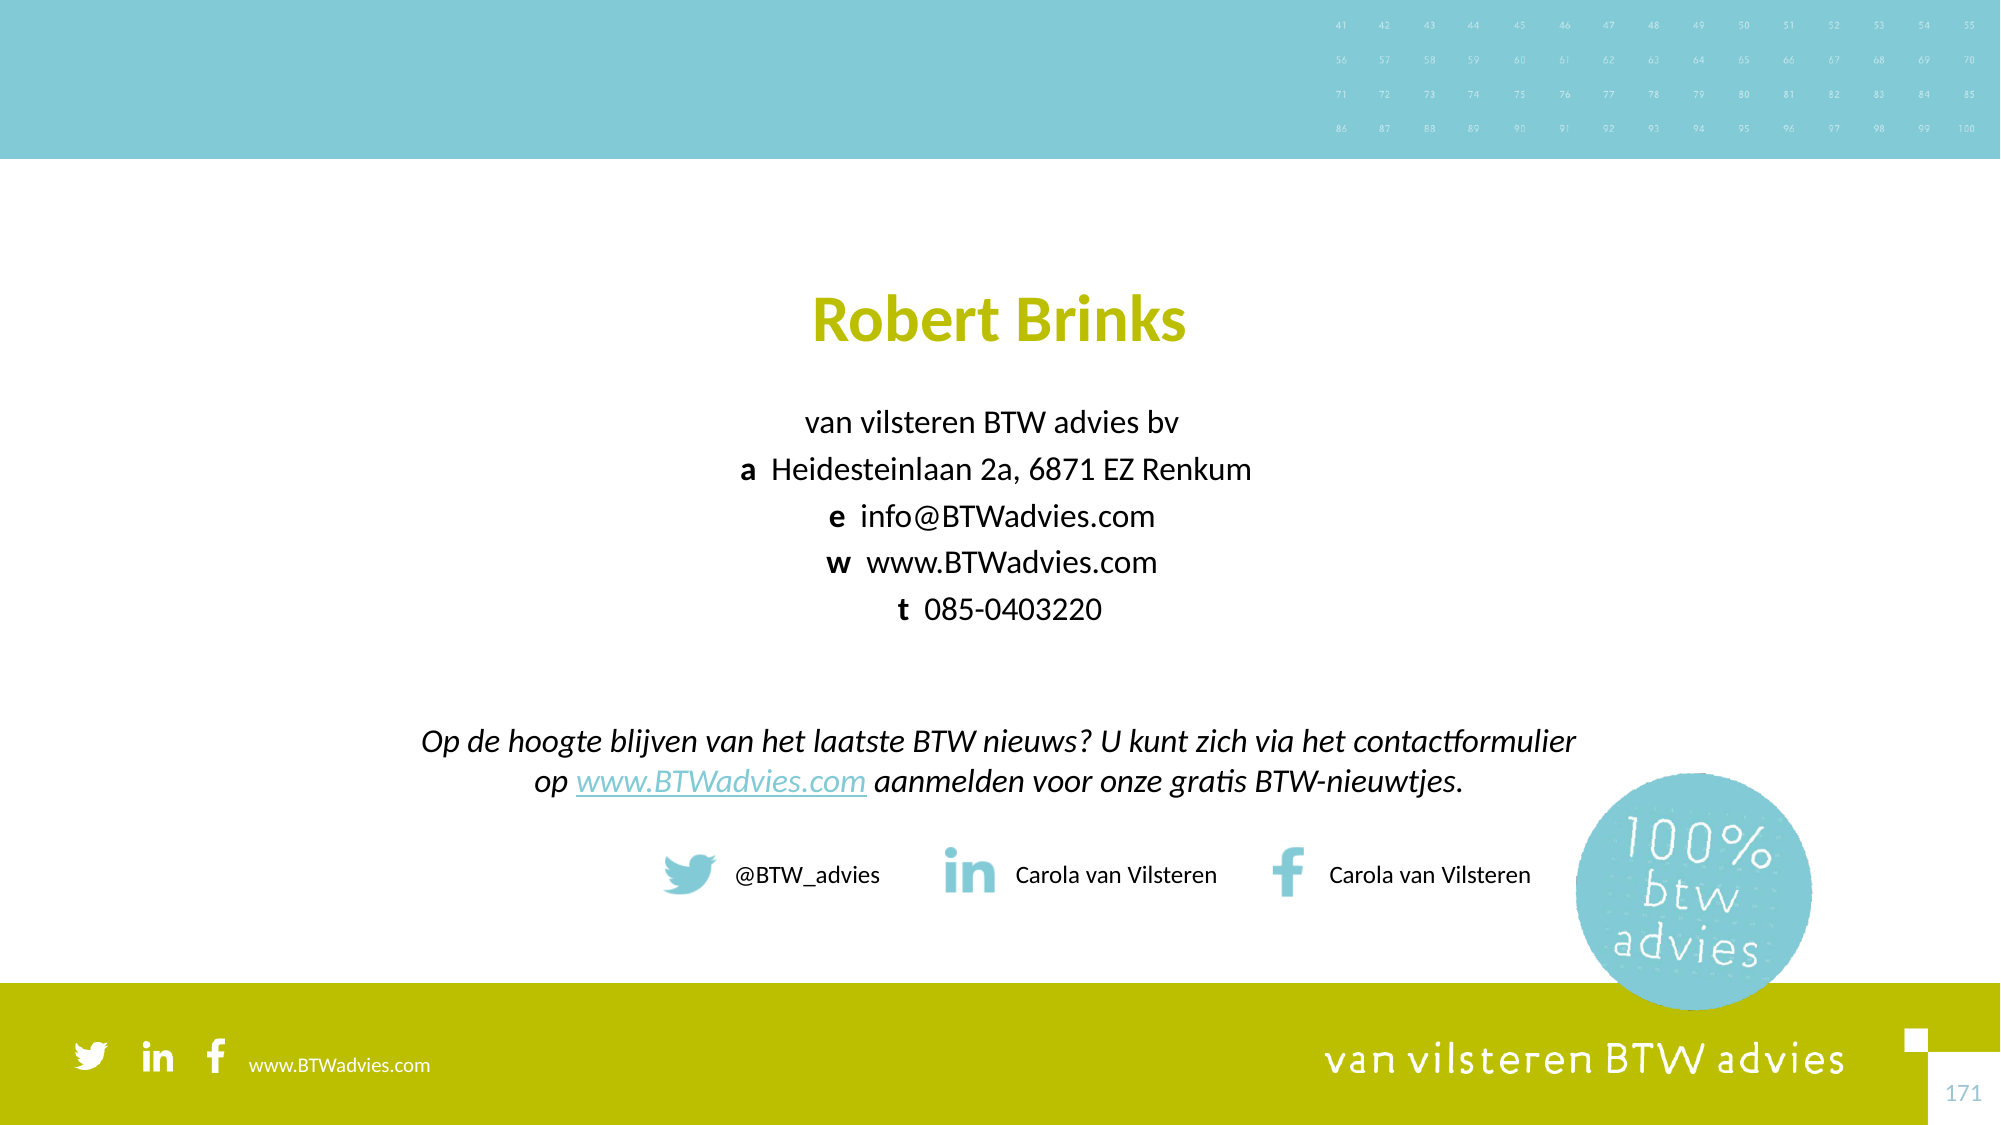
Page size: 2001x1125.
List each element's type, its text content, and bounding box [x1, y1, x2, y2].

text_box Carola van Vilsteren [1322, 850, 1570, 896]
title Robert Brinks [0, 221, 2000, 393]
picture [0, 0, 2001, 1125]
text_box Carola van Vilsteren [1004, 850, 1259, 896]
text_box Op de hoogte blijven van het laatste BTW nieuws? U kunt zich via het contactformulier op www.BTWadvies.com aanmelden voor onze gratis BTW-nieuwtjes. [399, 711, 1601, 833]
list van vilsteren BTW advies bv a Heidesteinlaan 2a, 6871 EZ Renkum e info@BTWadvies.com w www.BTWadvies.com t 085-0403220 [0, 393, 2000, 665]
text_box @BTW_advies [721, 850, 934, 896]
